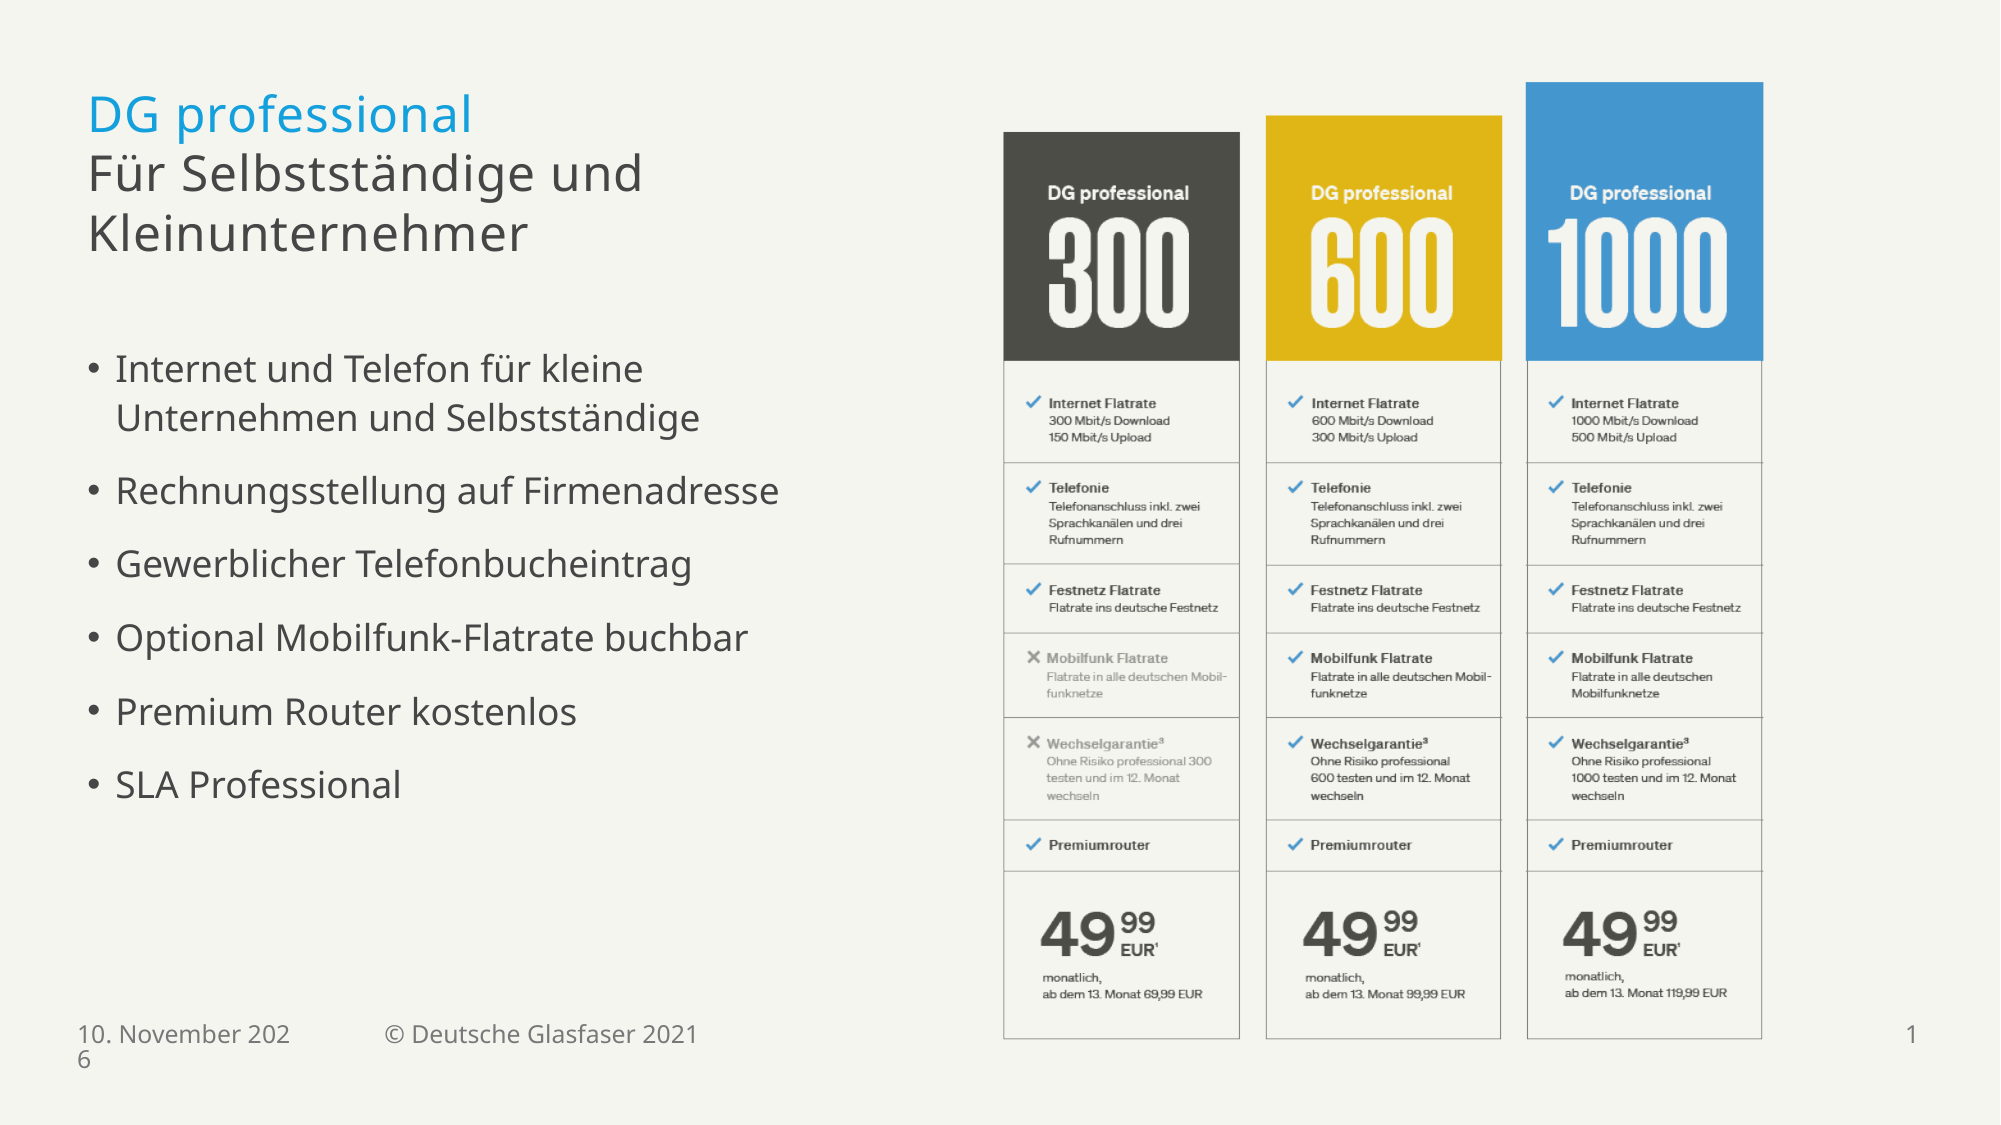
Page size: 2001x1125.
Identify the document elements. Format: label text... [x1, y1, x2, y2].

footer © Deutsche Glasfaser 2021 [384, 999, 988, 1053]
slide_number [77, 999, 301, 1053]
list Internet und Telefon für kleine Unternehmen und Selbstständige Rechnungsstellung auf Firmenadresse Gewerblicher Telefonbucheintrag Optional Mobilfunk-Flatrate buchbar Premium Router kostenlos SLA Professional [87, 340, 849, 946]
picture [988, 68, 1783, 1055]
title DG professional Für Selbstständige und Kleinunternehmer [87, 82, 988, 259]
slide_number 1 [1848, 999, 1920, 1053]
